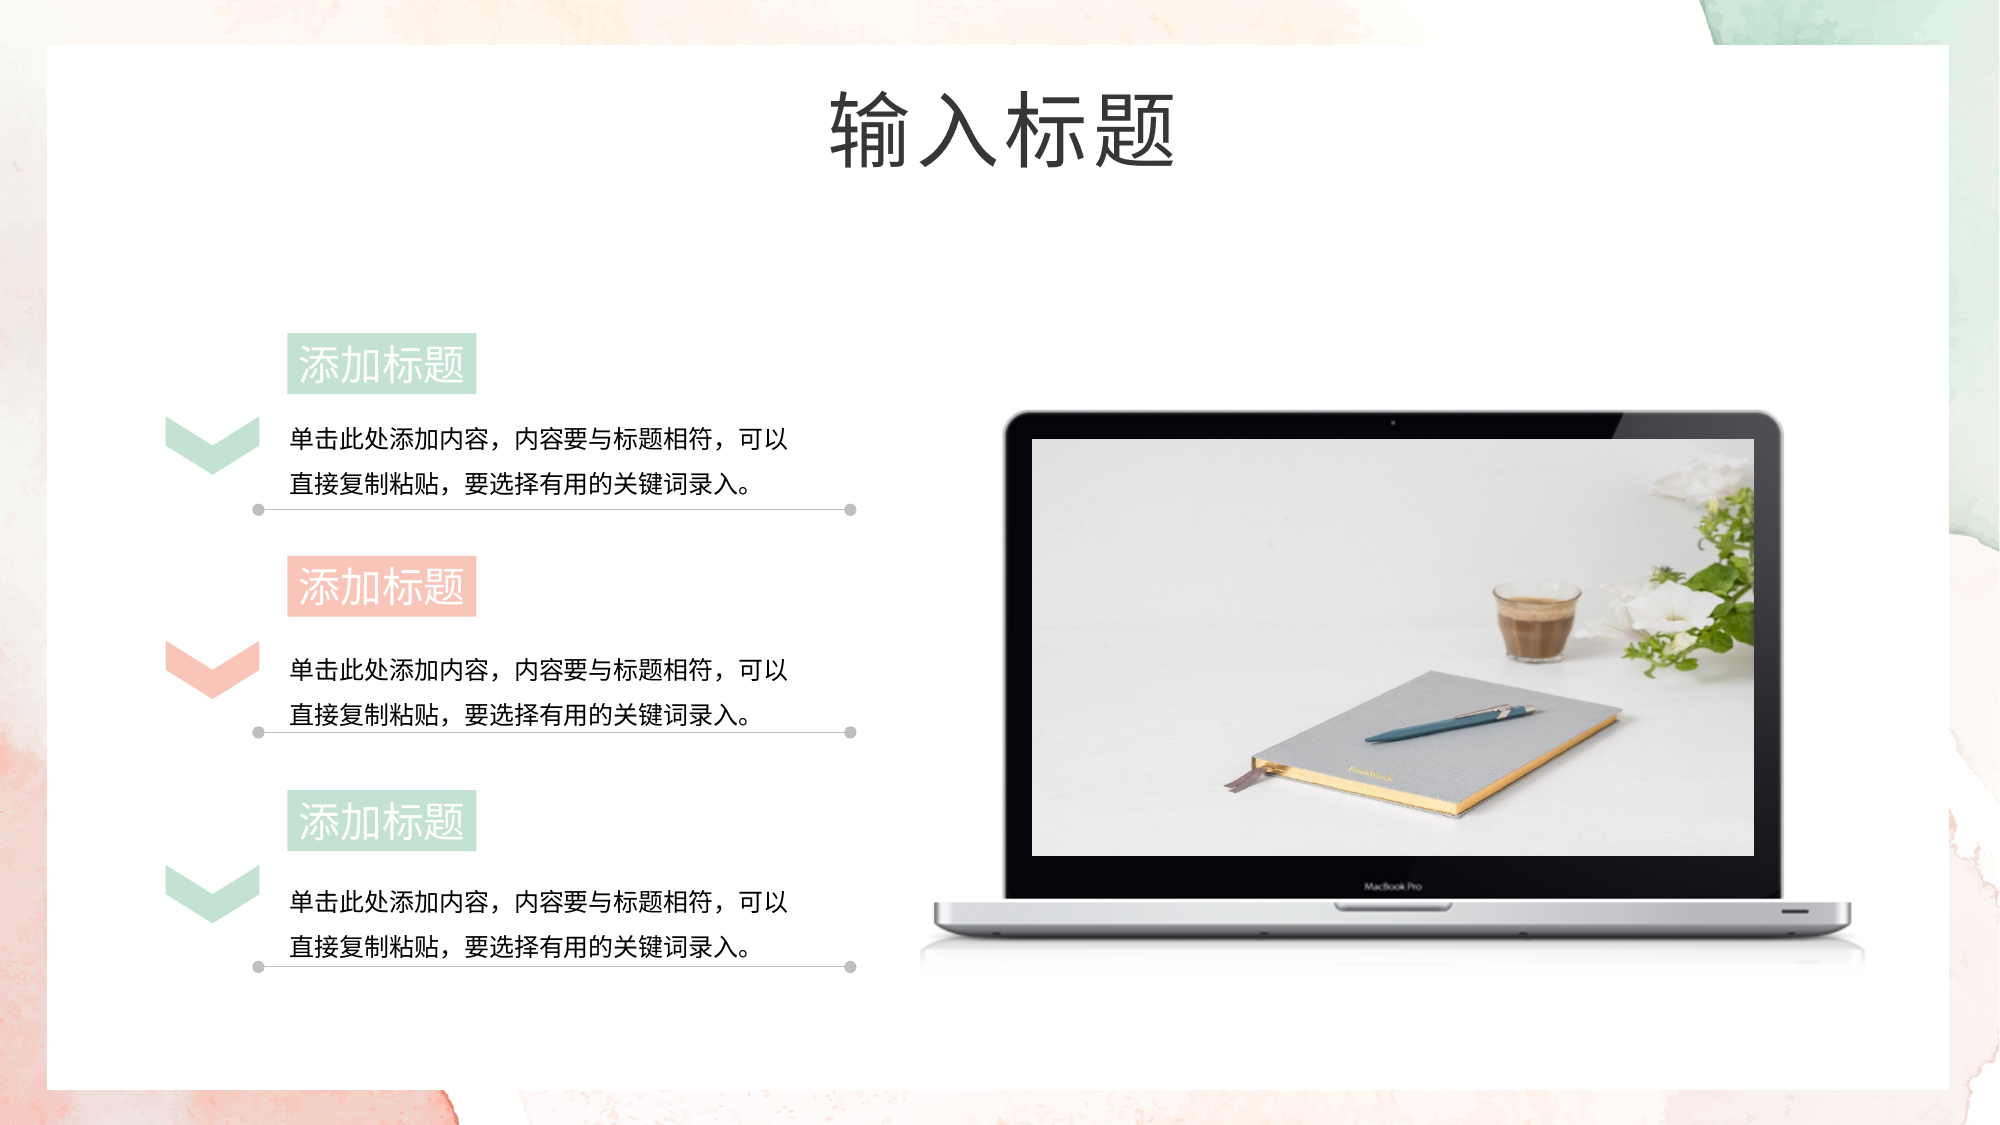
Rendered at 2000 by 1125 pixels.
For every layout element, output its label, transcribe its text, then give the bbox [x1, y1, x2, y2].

picture [0, 0, 2000, 1125]
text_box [165, 555, 851, 734]
text_box 输入标题 [757, 71, 1247, 186]
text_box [165, 790, 851, 967]
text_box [894, 376, 1892, 976]
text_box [165, 333, 851, 510]
